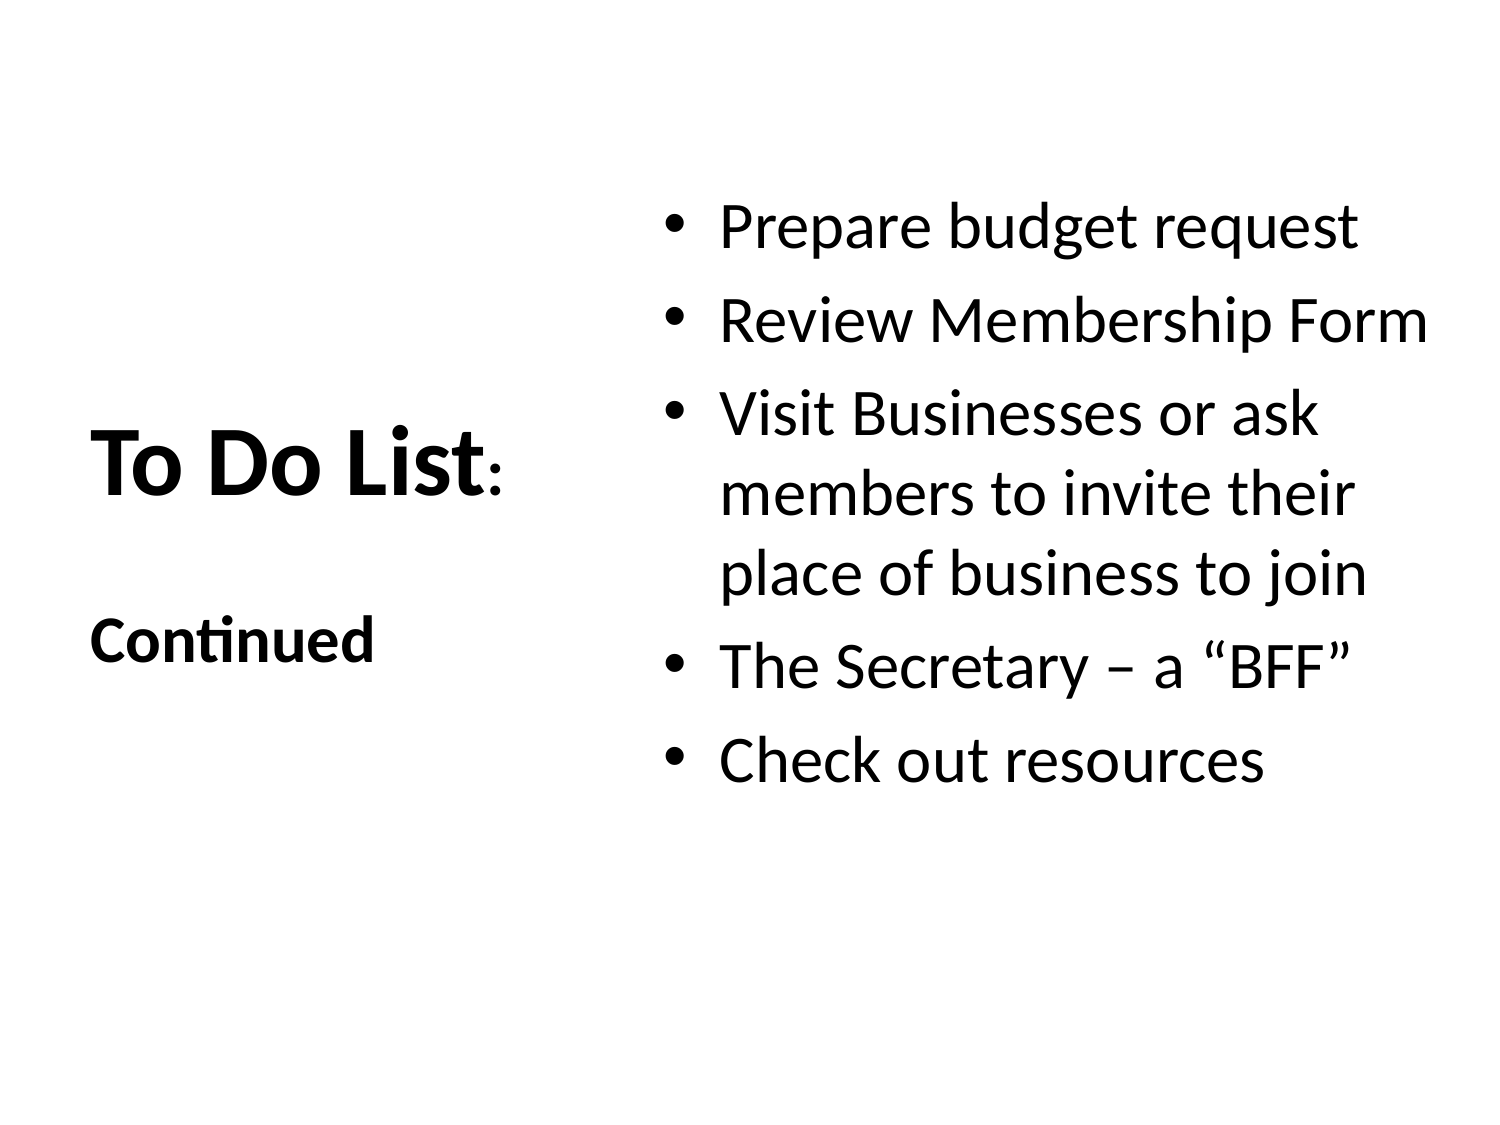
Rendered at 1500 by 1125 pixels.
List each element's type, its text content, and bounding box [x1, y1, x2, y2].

list Prepare budget request Review Membership Form Visit Businesses or ask members to invite their place of business to join The Secretary – a “BFF” Check out resources [648, 81, 1449, 1007]
title To Do List: Continued [75, 307, 569, 683]
